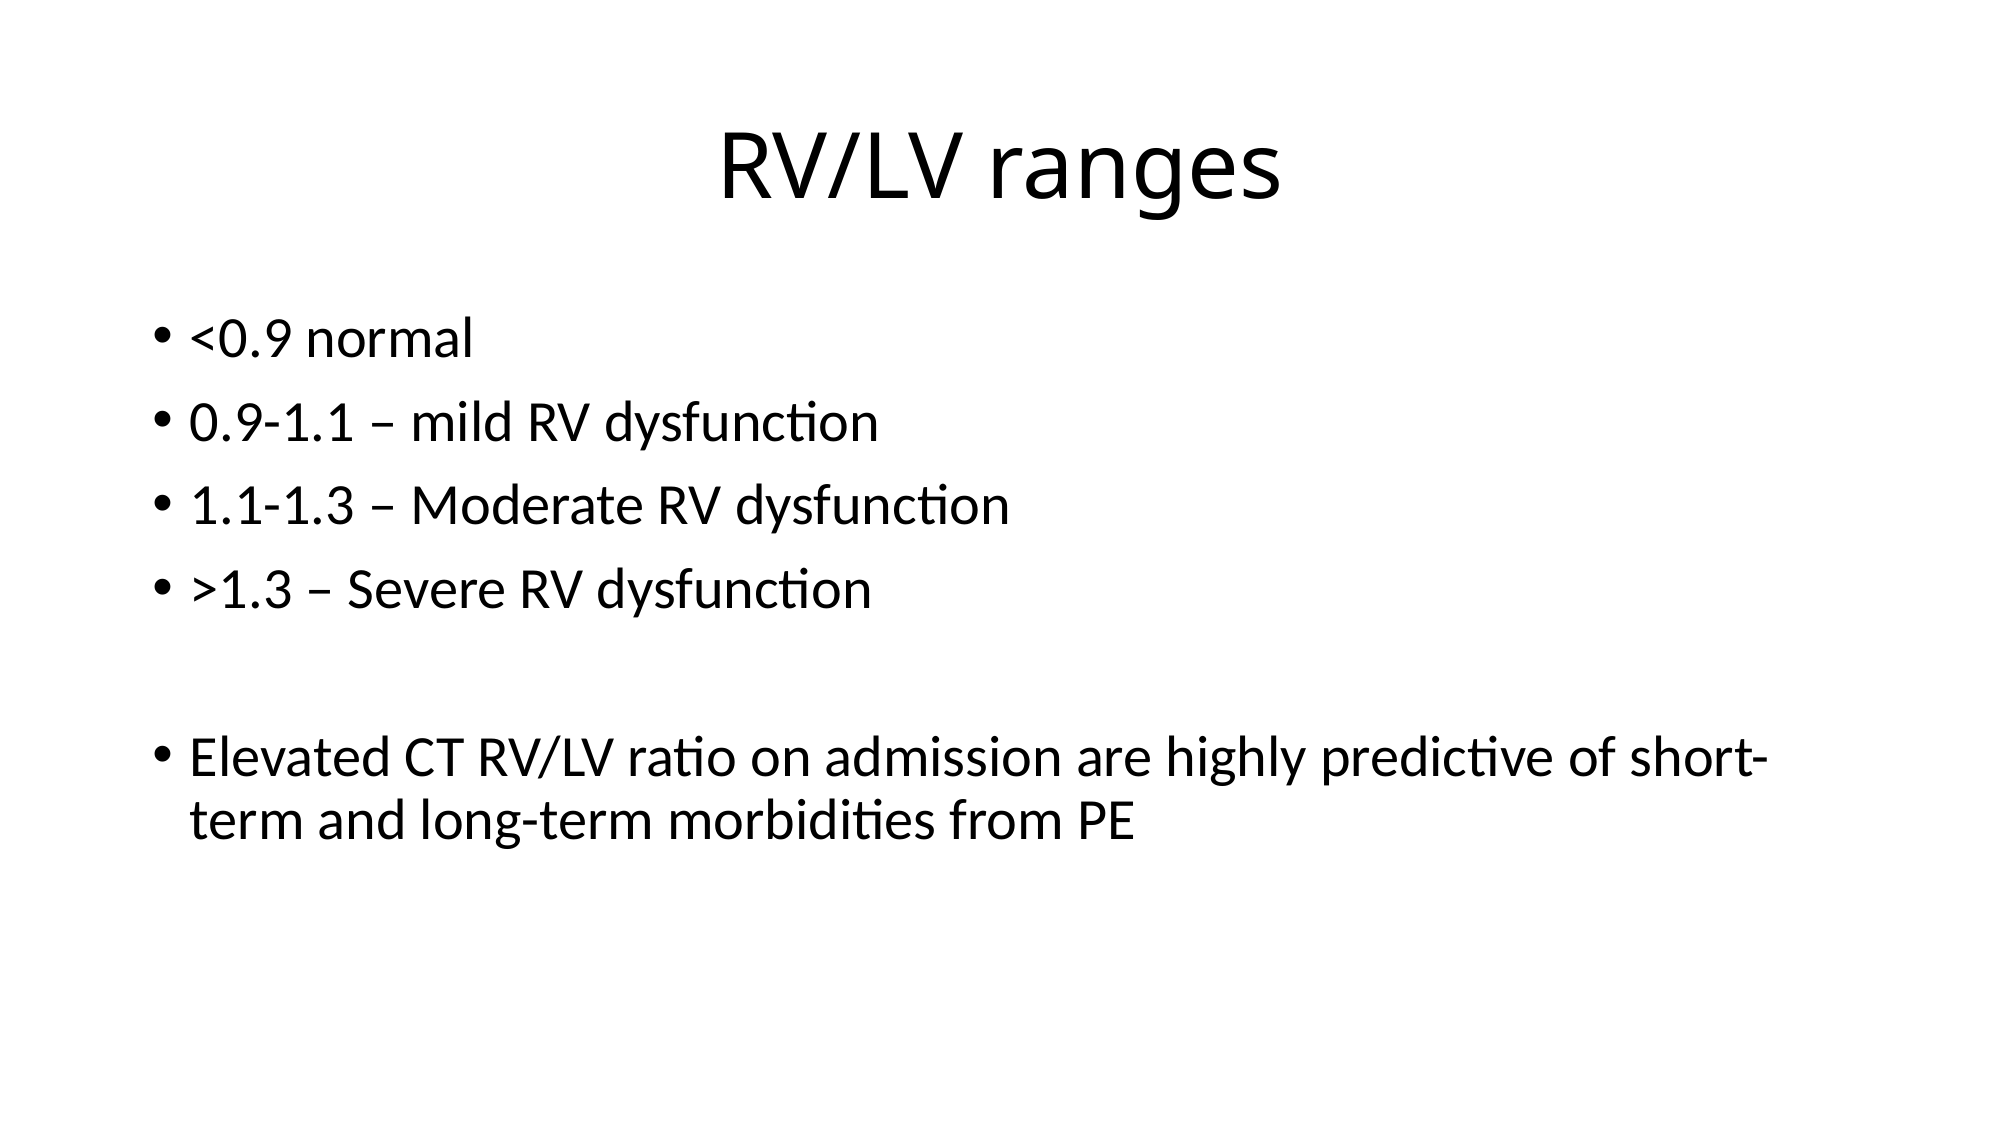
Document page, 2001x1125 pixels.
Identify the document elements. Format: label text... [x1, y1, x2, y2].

list <0.9 normal 0.9-1.1 – mild RV dysfunction 1.1-1.3 – Moderate RV dysfunction >1.3 – Severe RV dysfunction Elevated CT RV/LV ratio on admission are highly predictive of short-term and long-term morbidities from PE [137, 299, 1863, 1014]
title RV/LV ranges [137, 59, 1863, 278]
